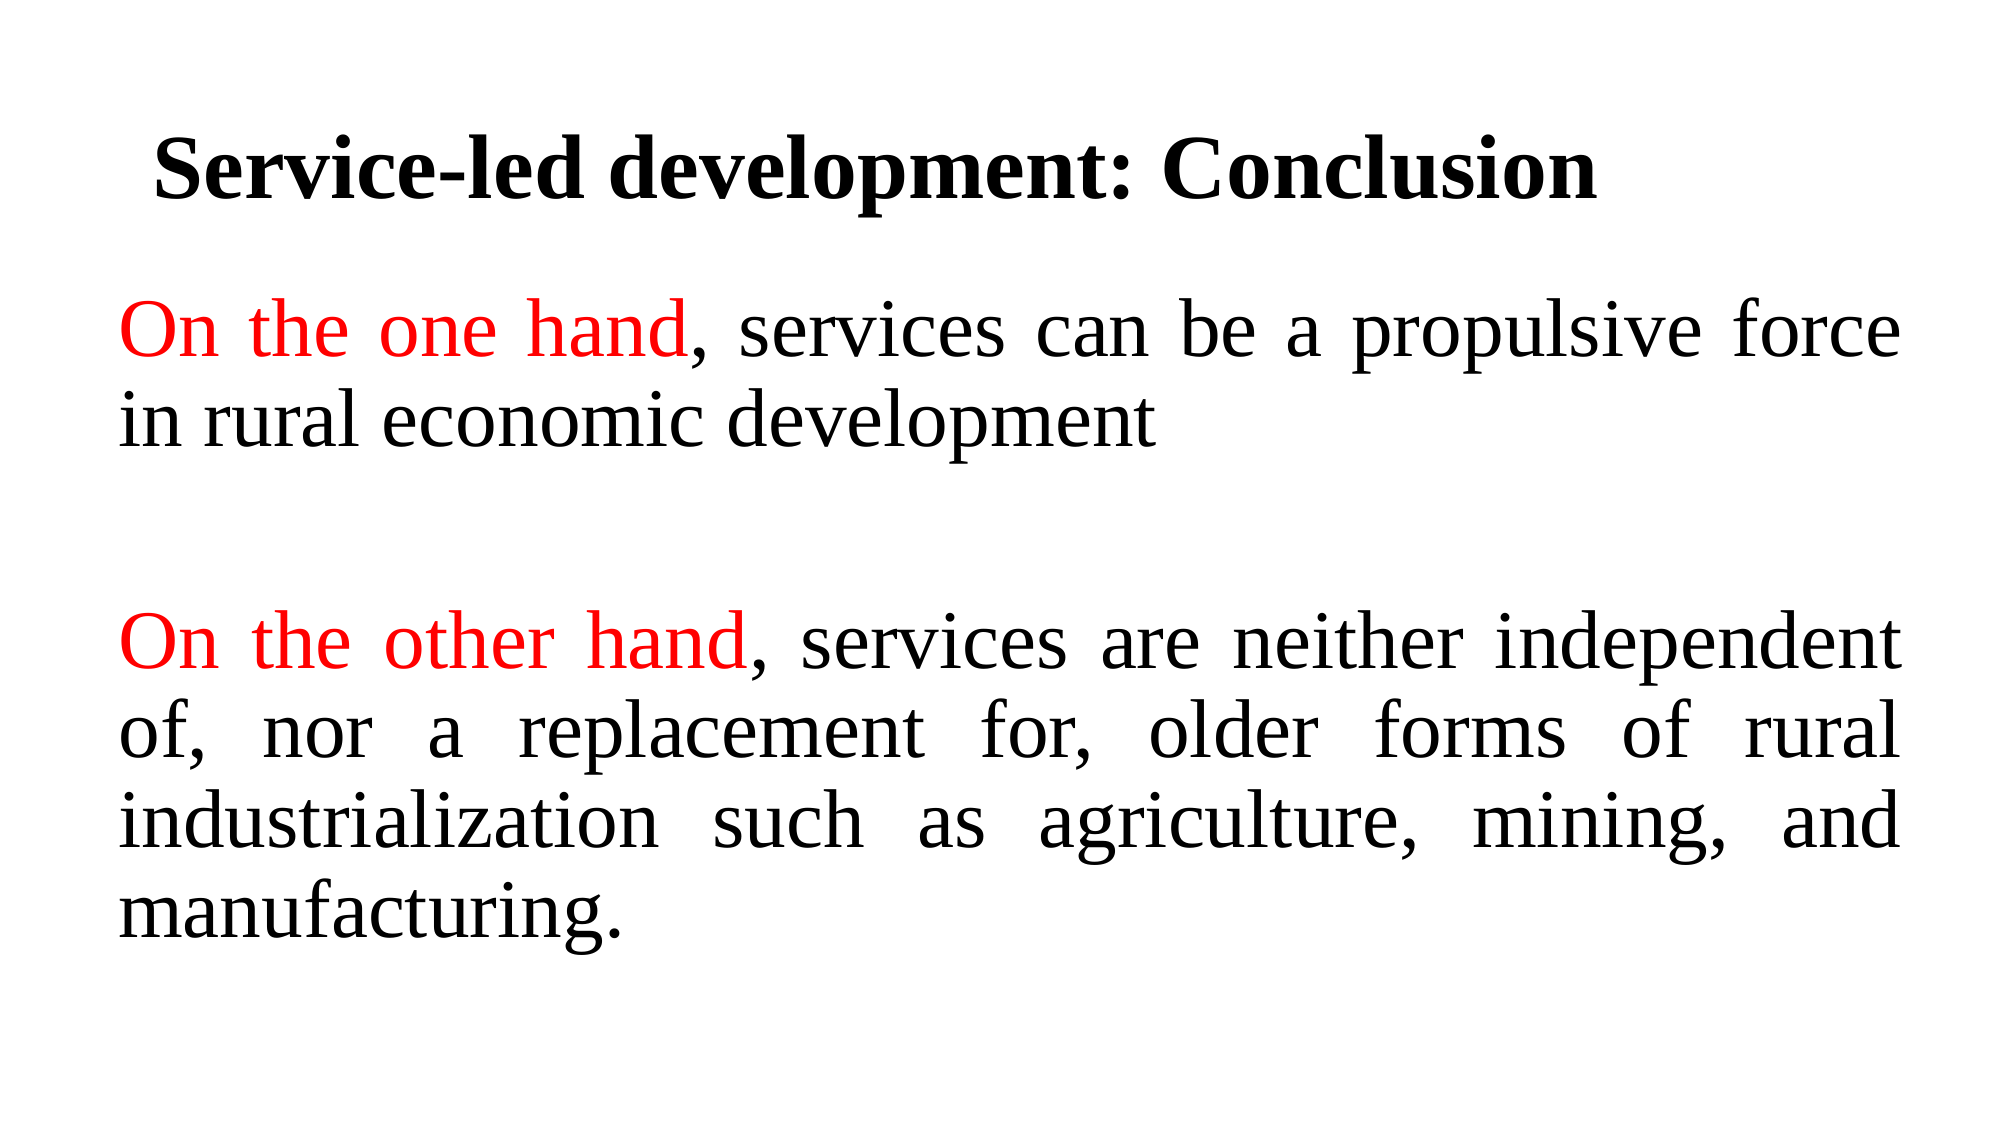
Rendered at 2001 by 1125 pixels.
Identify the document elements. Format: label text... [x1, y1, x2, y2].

list On the one hand, services can be a propulsive force in rural economic development On the other hand, services are neither independent of, nor a replacement for, older forms of rural industrialization such as agriculture, mining, and manufacturing. [103, 277, 1920, 1039]
title Service-led development: Conclusion [137, 59, 1863, 277]
